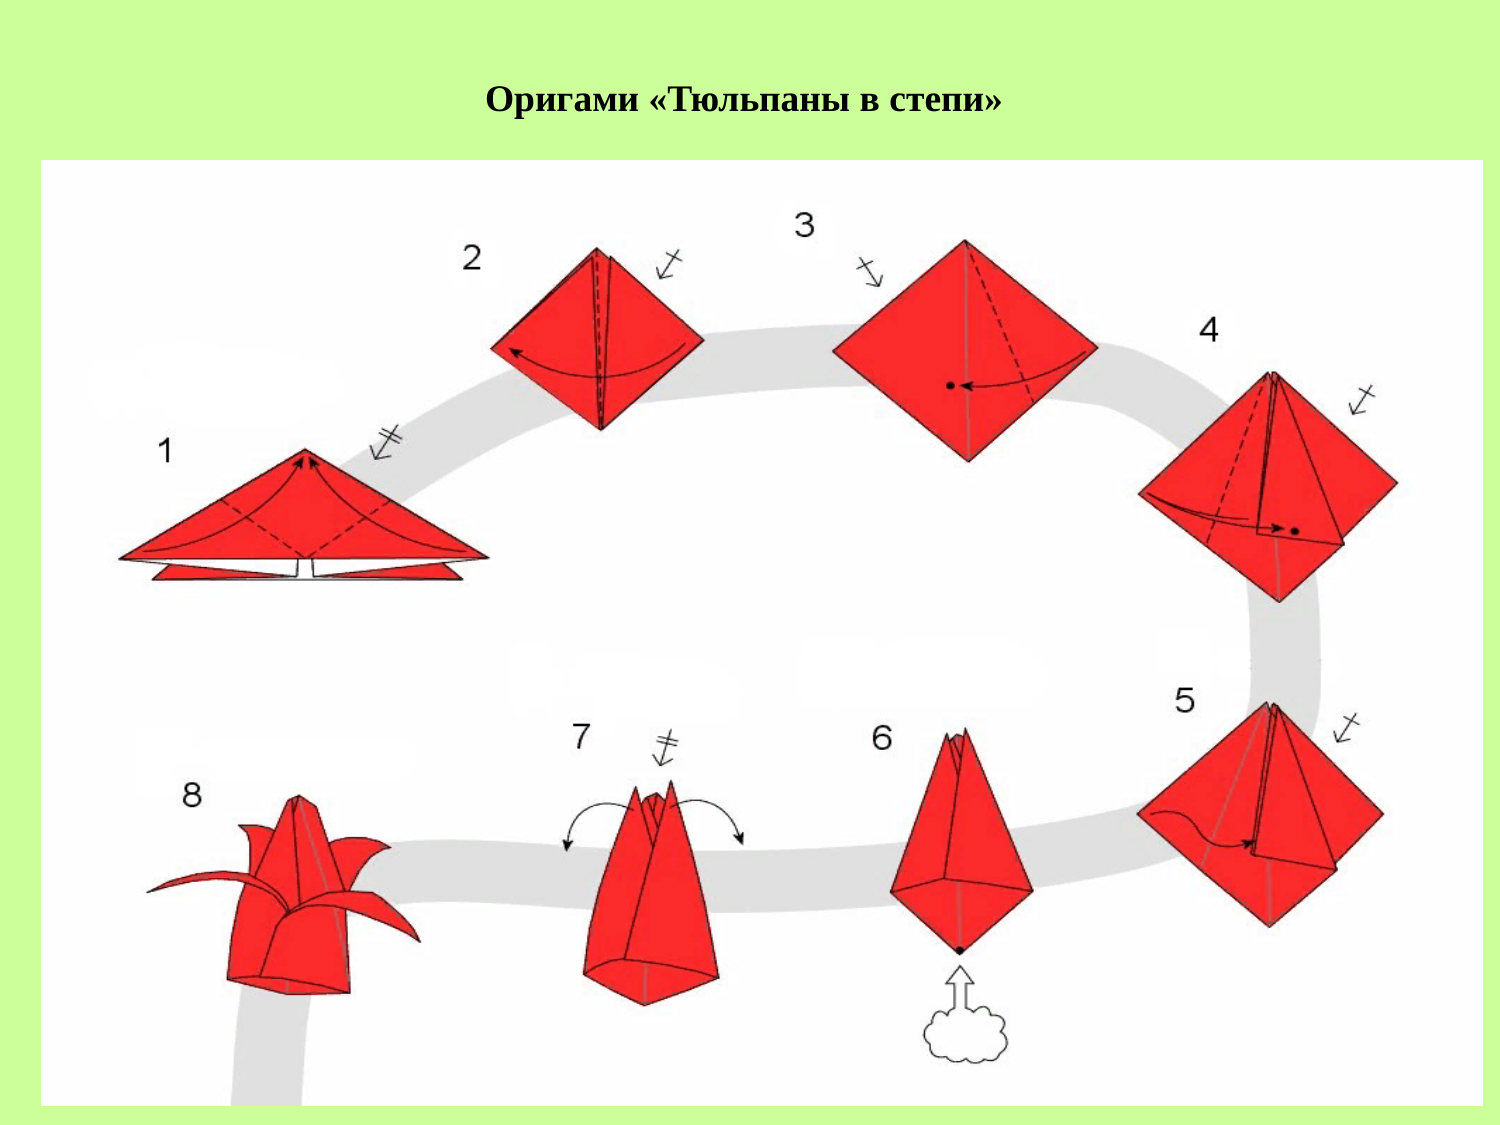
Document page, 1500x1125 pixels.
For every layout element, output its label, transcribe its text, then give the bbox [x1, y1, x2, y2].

picture [41, 160, 1483, 1107]
text_box Оригами «Тюльпаны в степи» [470, 66, 1019, 127]
